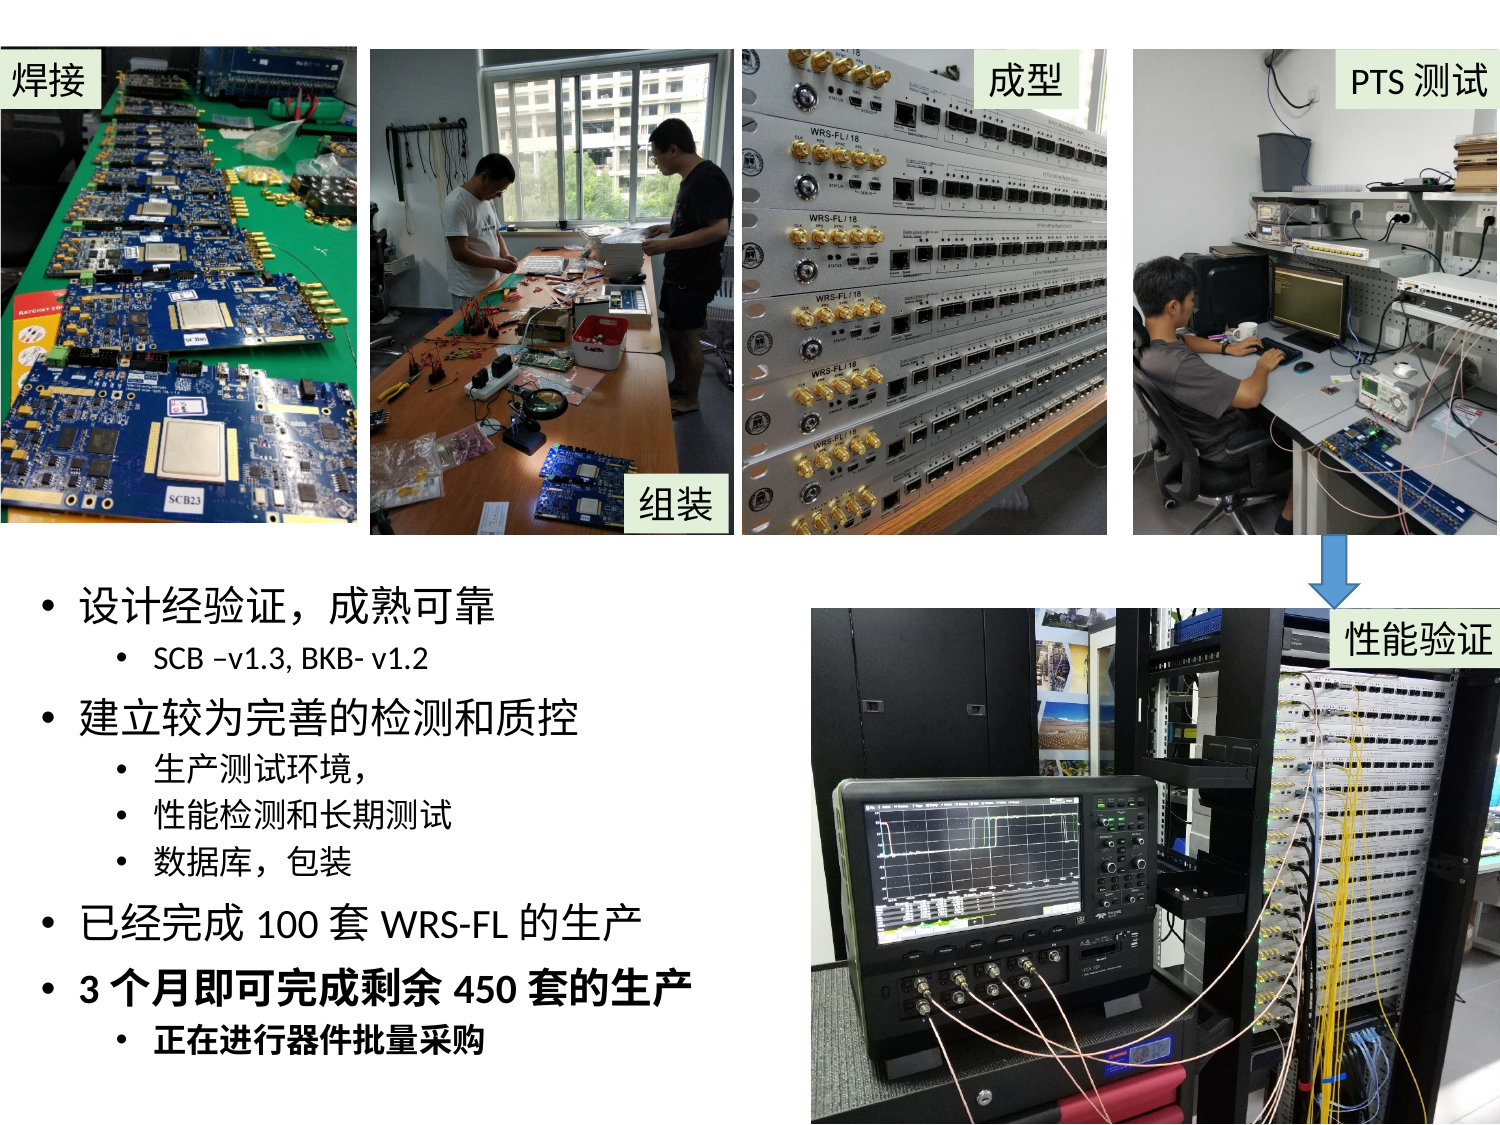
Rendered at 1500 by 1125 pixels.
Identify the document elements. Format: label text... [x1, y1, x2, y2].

picture [1133, 49, 1497, 535]
picture [742, 49, 1107, 536]
picture [0, 47, 734, 535]
text_box 设计经验证，成熟可靠 SCB –v1.3, BKB- v1.2 建立较为完善的检测和质控 生产测试环境， 性能检测和长期测试 数据库，包装 已经完成100套WRS-FL的生产 3个月即可完成剩余450套的生产 正在进行器件批量采购 [25, 577, 876, 1086]
picture [811, 608, 1500, 1124]
text_box 焊接 [0, 49, 102, 106]
text_box [1307, 535, 1361, 608]
